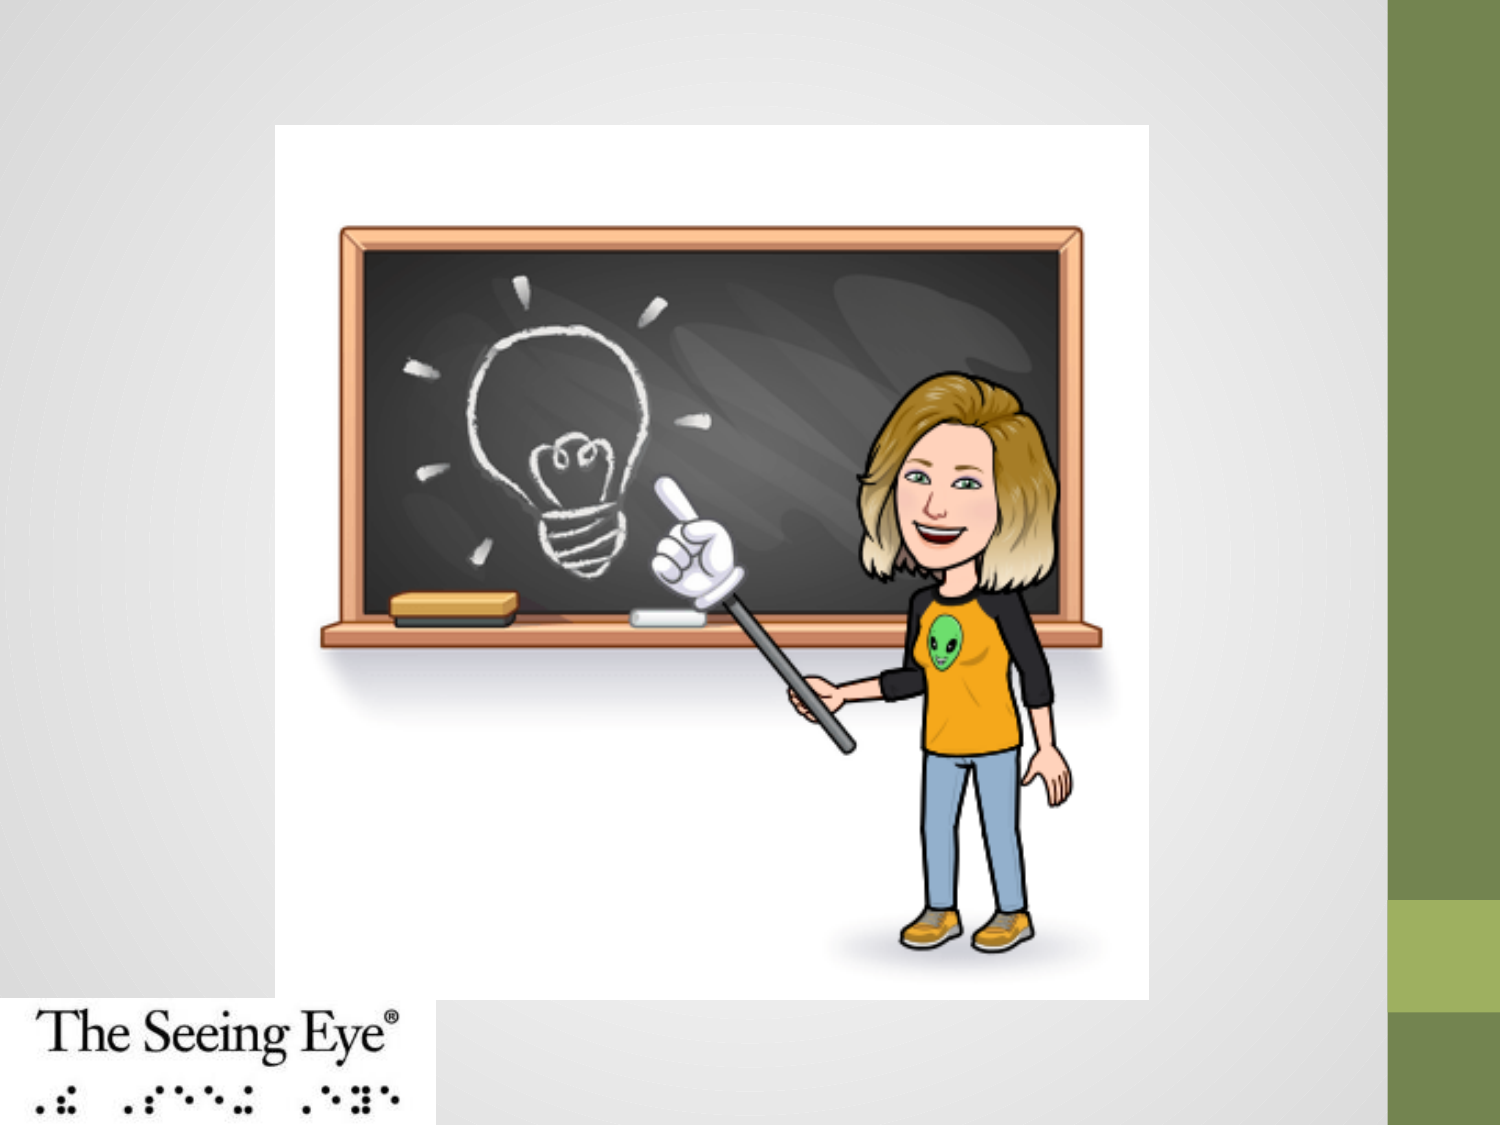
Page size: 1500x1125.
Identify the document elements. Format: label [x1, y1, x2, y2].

picture [0, 125, 1149, 1125]
